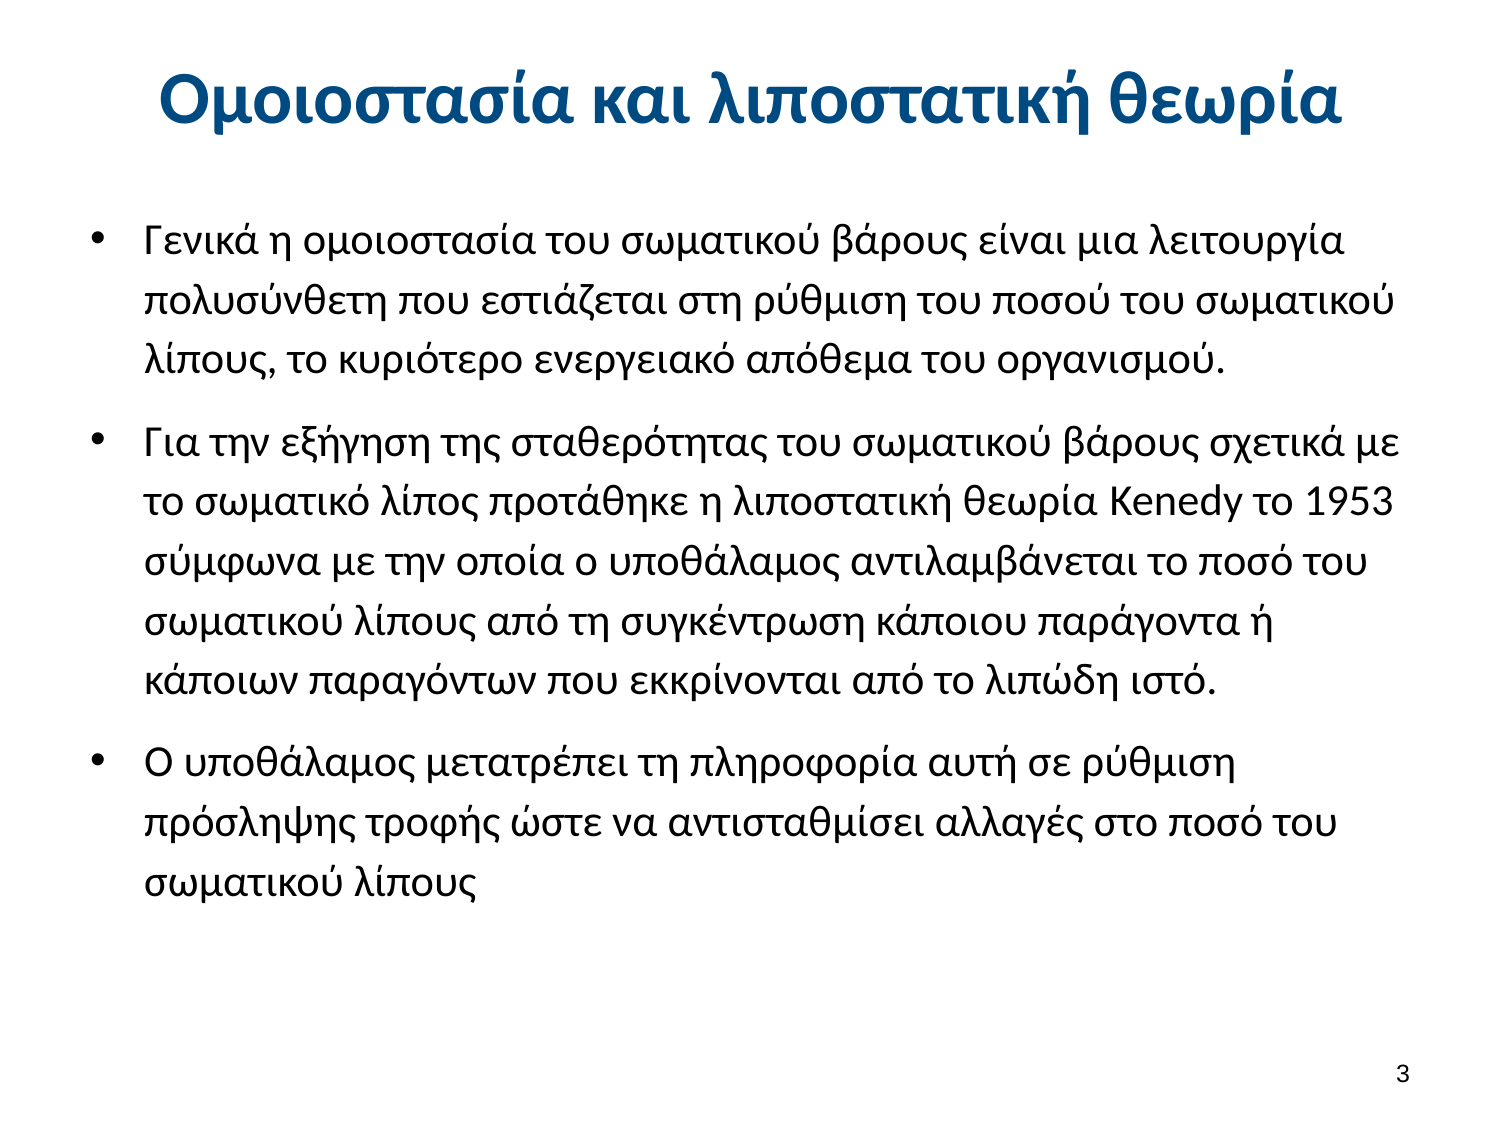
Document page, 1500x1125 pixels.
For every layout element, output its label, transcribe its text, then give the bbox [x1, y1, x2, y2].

slide_number 2 [1074, 1042, 1425, 1103]
list Γενικά η ομοιοστασία του σωματικού βάρους είναι μια λειτουργία πολυσύνθετη που εστιάζεται στη ρύθμιση του ποσού του σωματικού λίπους, το κυριότερο ενεργειακό απόθεμα του οργανισμού. Για την εξήγηση της σταθερότητας του σωματικού βάρους σχετικά με το σωματικό λίπος προτάθηκε η λιποστατική θεωρία Kenedy το 1953 σύμφωνα με την οποία ο υποθάλαμος αντιλαμβάνεται το ποσό του σωματικού λίπους από τη συγκέντρωση κάποιου παράγοντα ή κάποιων παραγόντων που εκκρίνονται από το λιπώδη ιστό. Ο υποθάλαμος μετατρέπει τη πληροφορία αυτή σε ρύθμιση πρόσληψης τροφής ώστε να αντισταθμίσει αλλαγές στο ποσό του σωματικού λίπους [75, 196, 1425, 1024]
title Ομοιοστασία και λιποστατική θεωρία [76, 19, 1427, 169]
